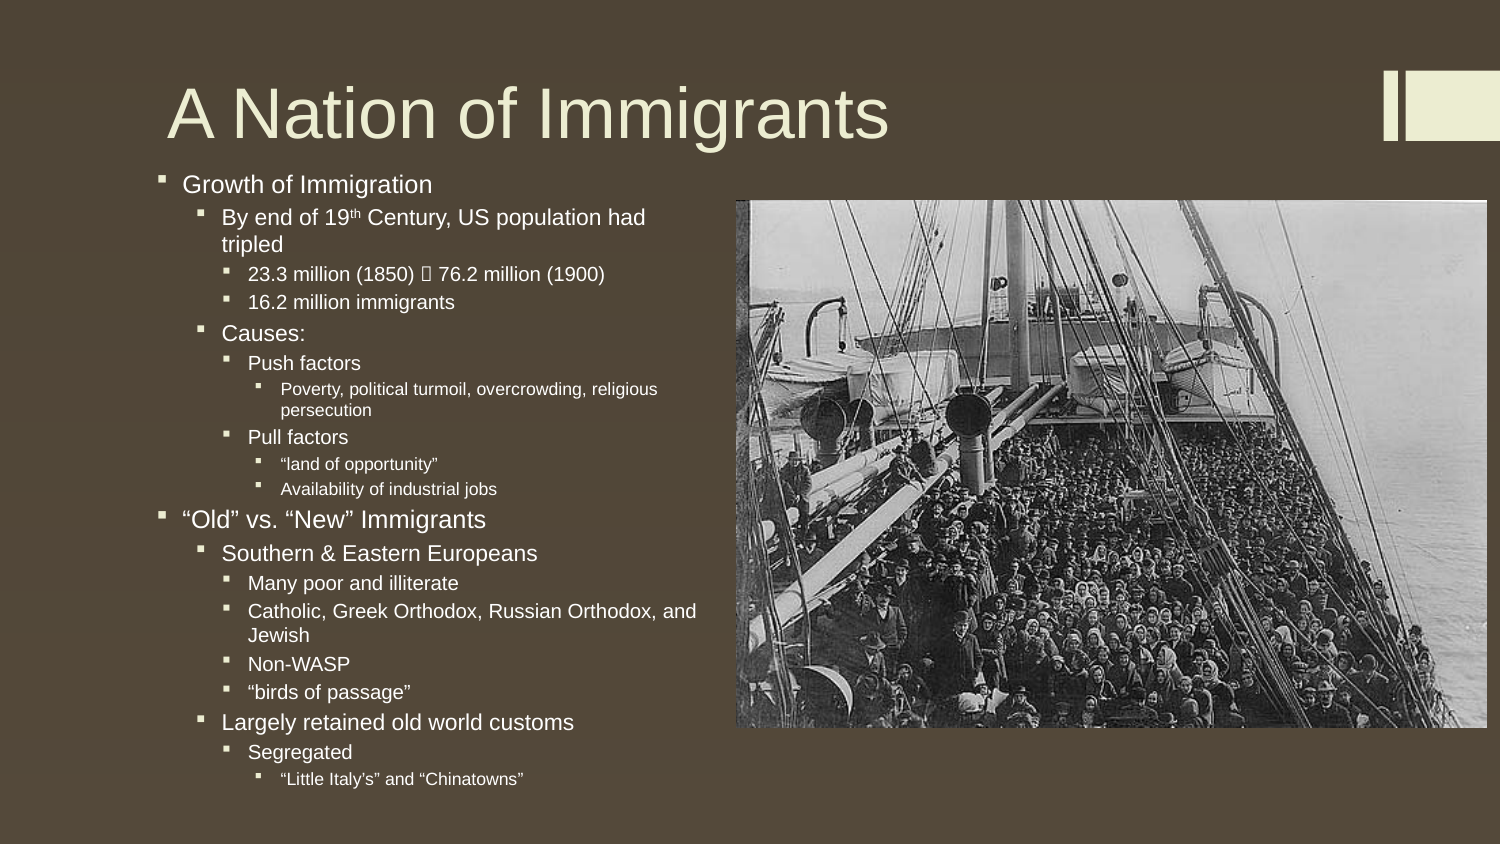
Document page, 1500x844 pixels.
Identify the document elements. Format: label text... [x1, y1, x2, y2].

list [736, 180, 1488, 749]
list Growth of Immigration By end of 19th Century, US population had tripled 23.3 million (1850)  76.2 million (1900) 16.2 million immigrants Causes: Push factors Poverty, political turmoil, overcrowding, religious persecution Pull factors “land of opportunity” Availability of industrial jobs “Old” vs. “New” Immigrants Southern & Eastern Europeans Many poor and illiterate Catholic, Greek Orthodox, Russian Orthodox, and Jewish Non-WASP “birds of passage” Largely retained old world customs Segregated “Little Italy’s” and “Chinatowns” [134, 160, 720, 806]
title A Nation of Immigrants [153, 58, 1353, 161]
